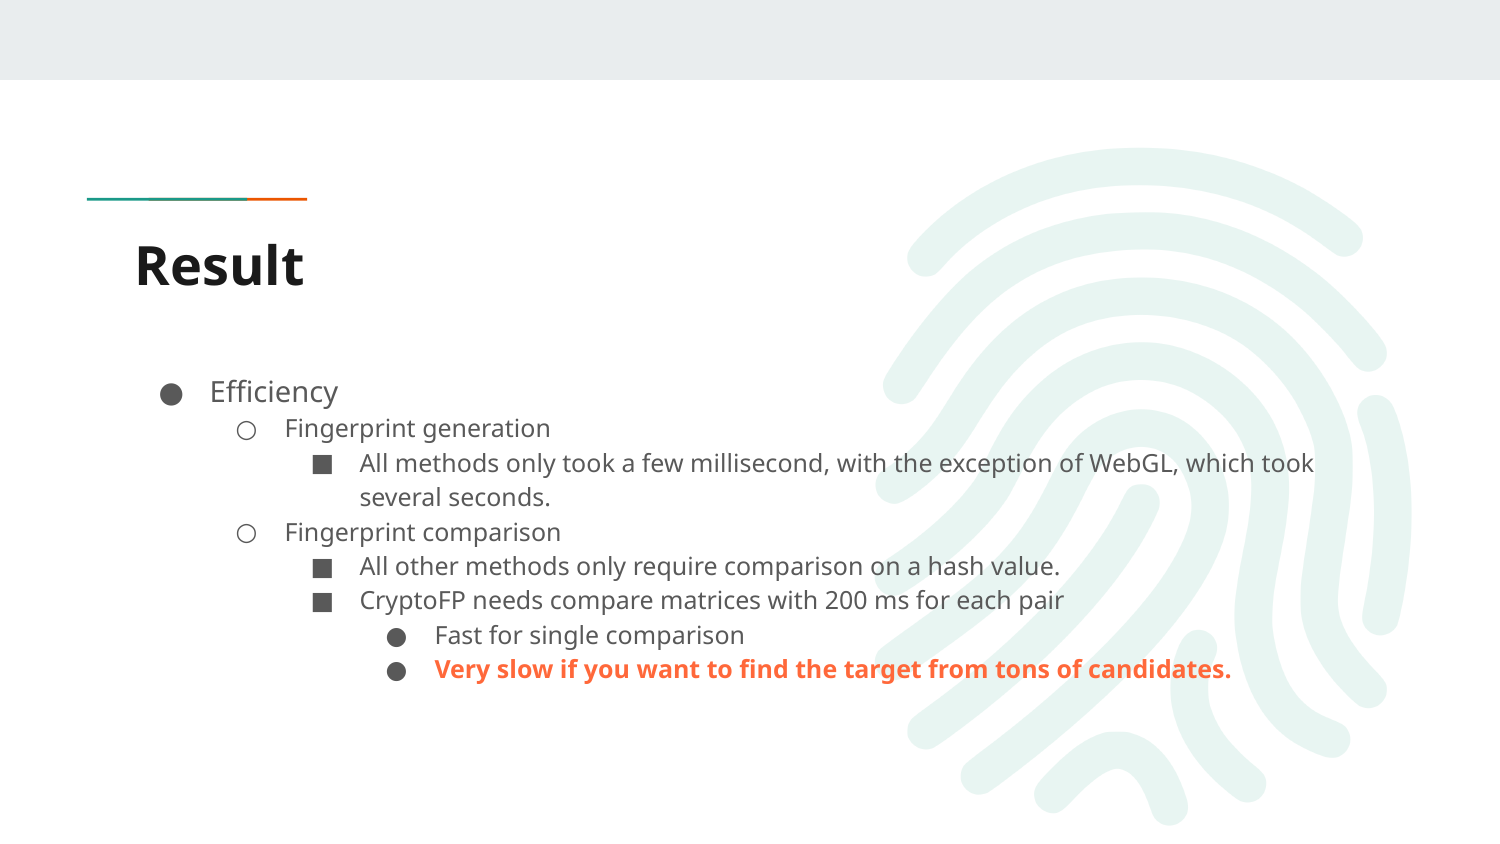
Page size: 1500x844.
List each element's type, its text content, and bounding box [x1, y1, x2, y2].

list Efficiency Fingerprint generation All methods only took a few millisecond, with the exception of WebGL, which took several seconds. Fingerprint comparison All other methods only require comparison on a hash value. CryptoFP needs compare matrices with 200 ms for each pair Fast for single comparison Very slow if you want to find the target from tons of candidates. [119, 341, 1381, 712]
title Result [119, 216, 1381, 305]
